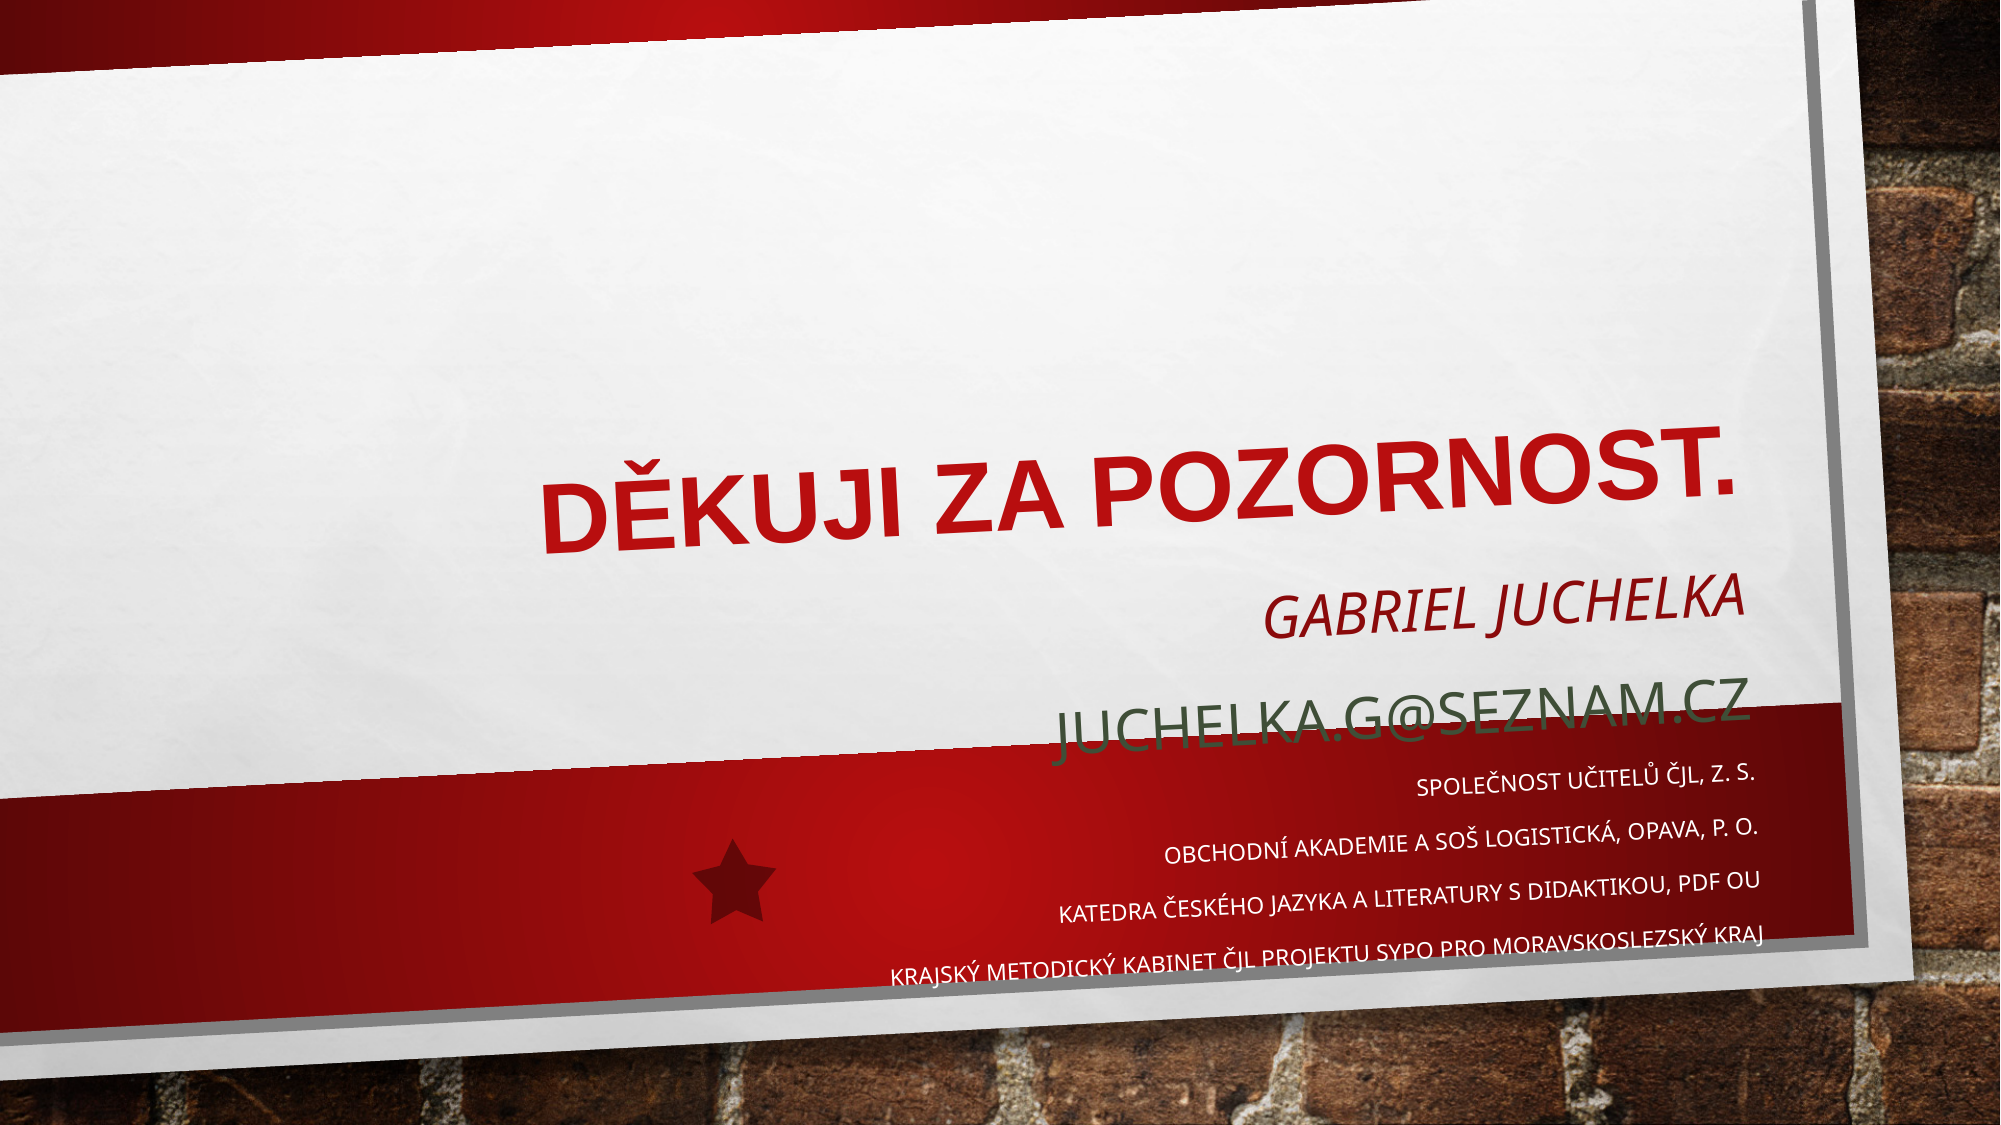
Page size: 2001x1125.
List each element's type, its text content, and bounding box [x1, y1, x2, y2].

title Děkuji za pozornost. [135, 67, 1758, 605]
picture [0, 0, 2000, 1125]
subtitle Gabriel Juchelka Juchelka.g@seznam.cz Společnost učitelů čjl, z. s. Obchodní akademie a SOŠ logistická, Opava, p. o. KATEDRA ČESKÉHO JAZYKA A LITERATURY S DIDAKTIKOU, PdF OU KRAJSKÝ METODICKÝ KABINET ČJL PROJEKTU SYPO PRO MORAVSKOSLEZSKÝ KRAJ [159, 533, 1763, 708]
